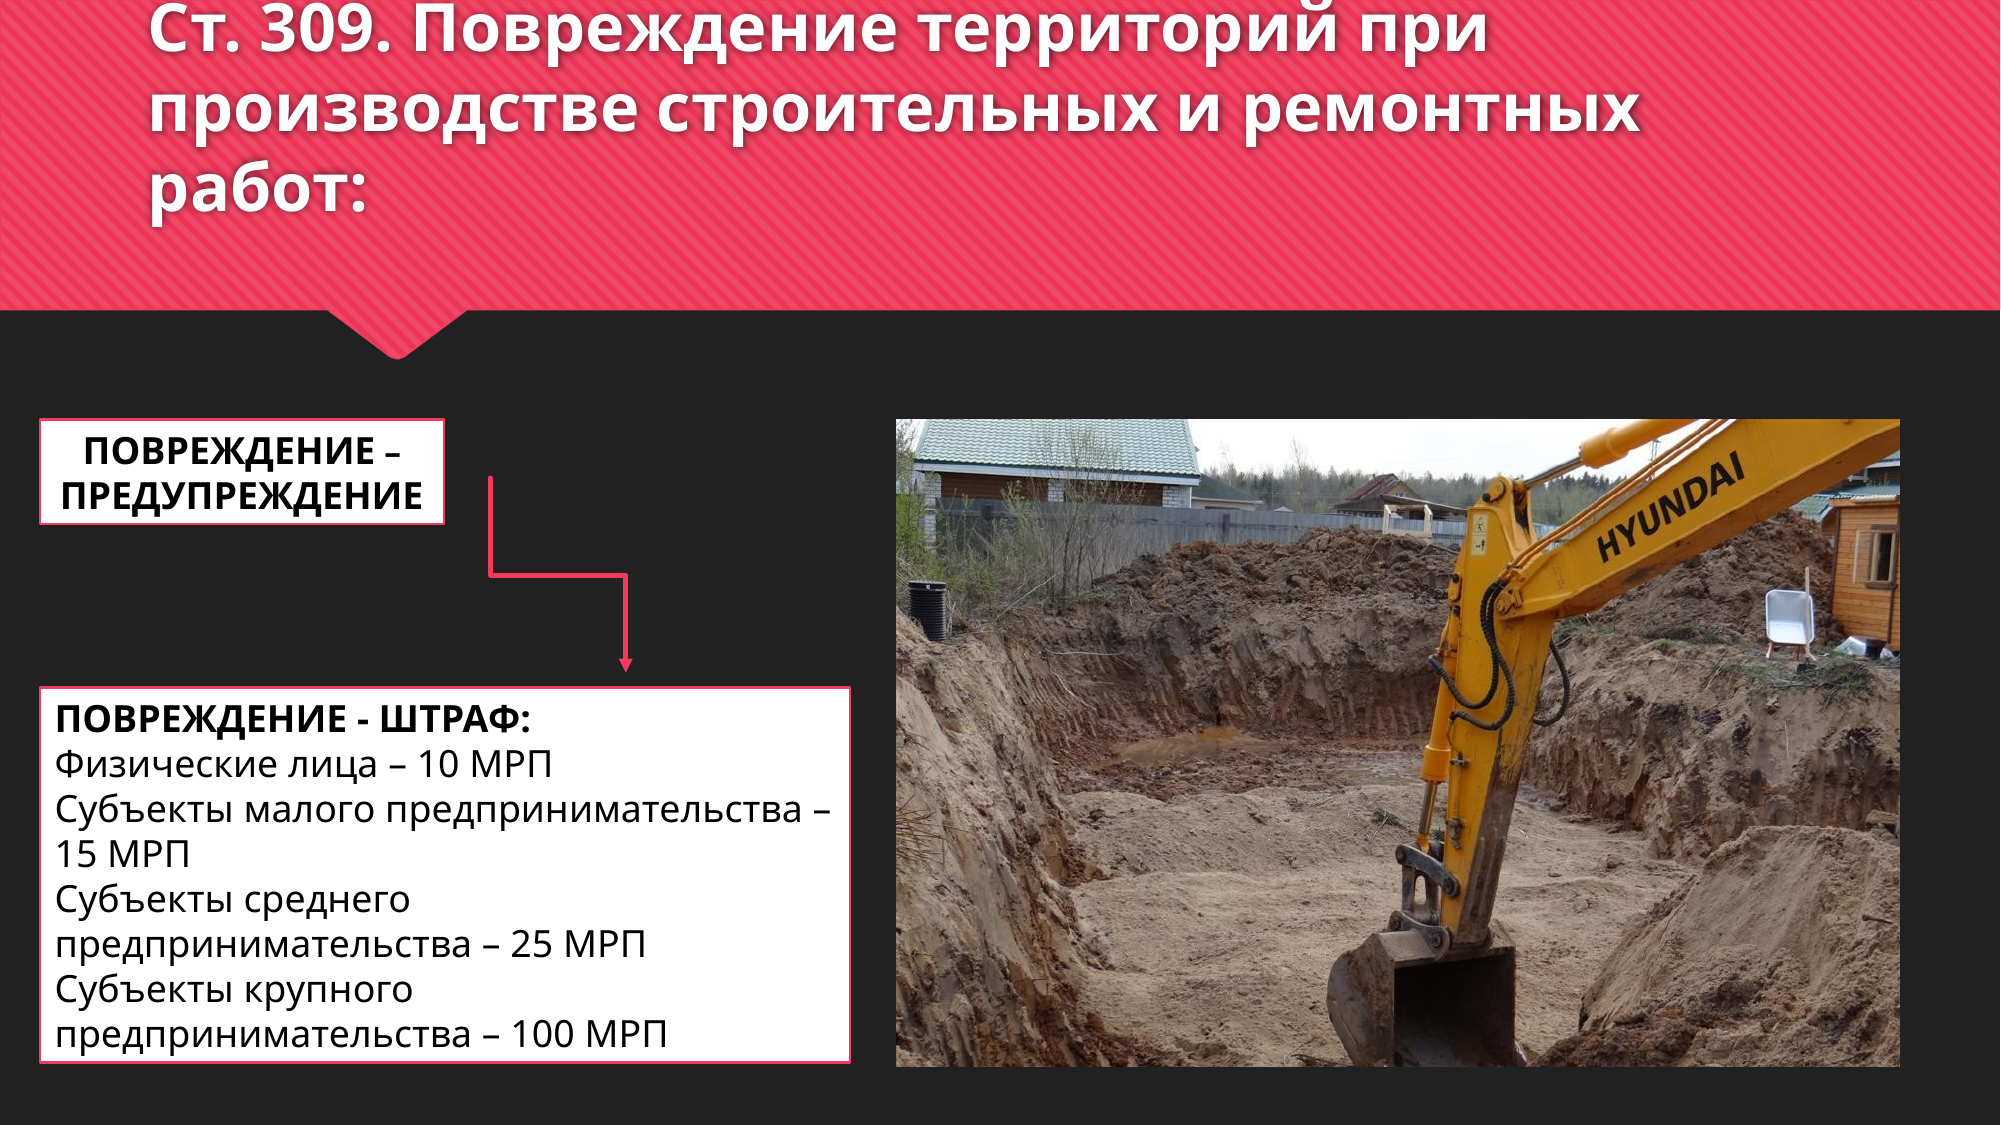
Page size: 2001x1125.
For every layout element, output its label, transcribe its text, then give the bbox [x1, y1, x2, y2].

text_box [460, 507, 656, 644]
text_box ПОВРЕЖДЕНИЕ - ШТРАФ: Физические лица – 10 МРП Субъекты малого предпринимательства – 15 МРП Субъекты среднего предпринимательства – 25 МРП Субъекты крупного предпринимательства – 100 МРП [39, 686, 851, 1064]
title Ст. 309. Повреждение территорий при производстве строительных и ремонтных работ: [132, 73, 1868, 233]
text_box ПОВРЕЖДЕНИЕ – ПРЕДУПРЕЖДЕНИЕ [39, 418, 445, 525]
picture [896, 419, 1900, 1067]
